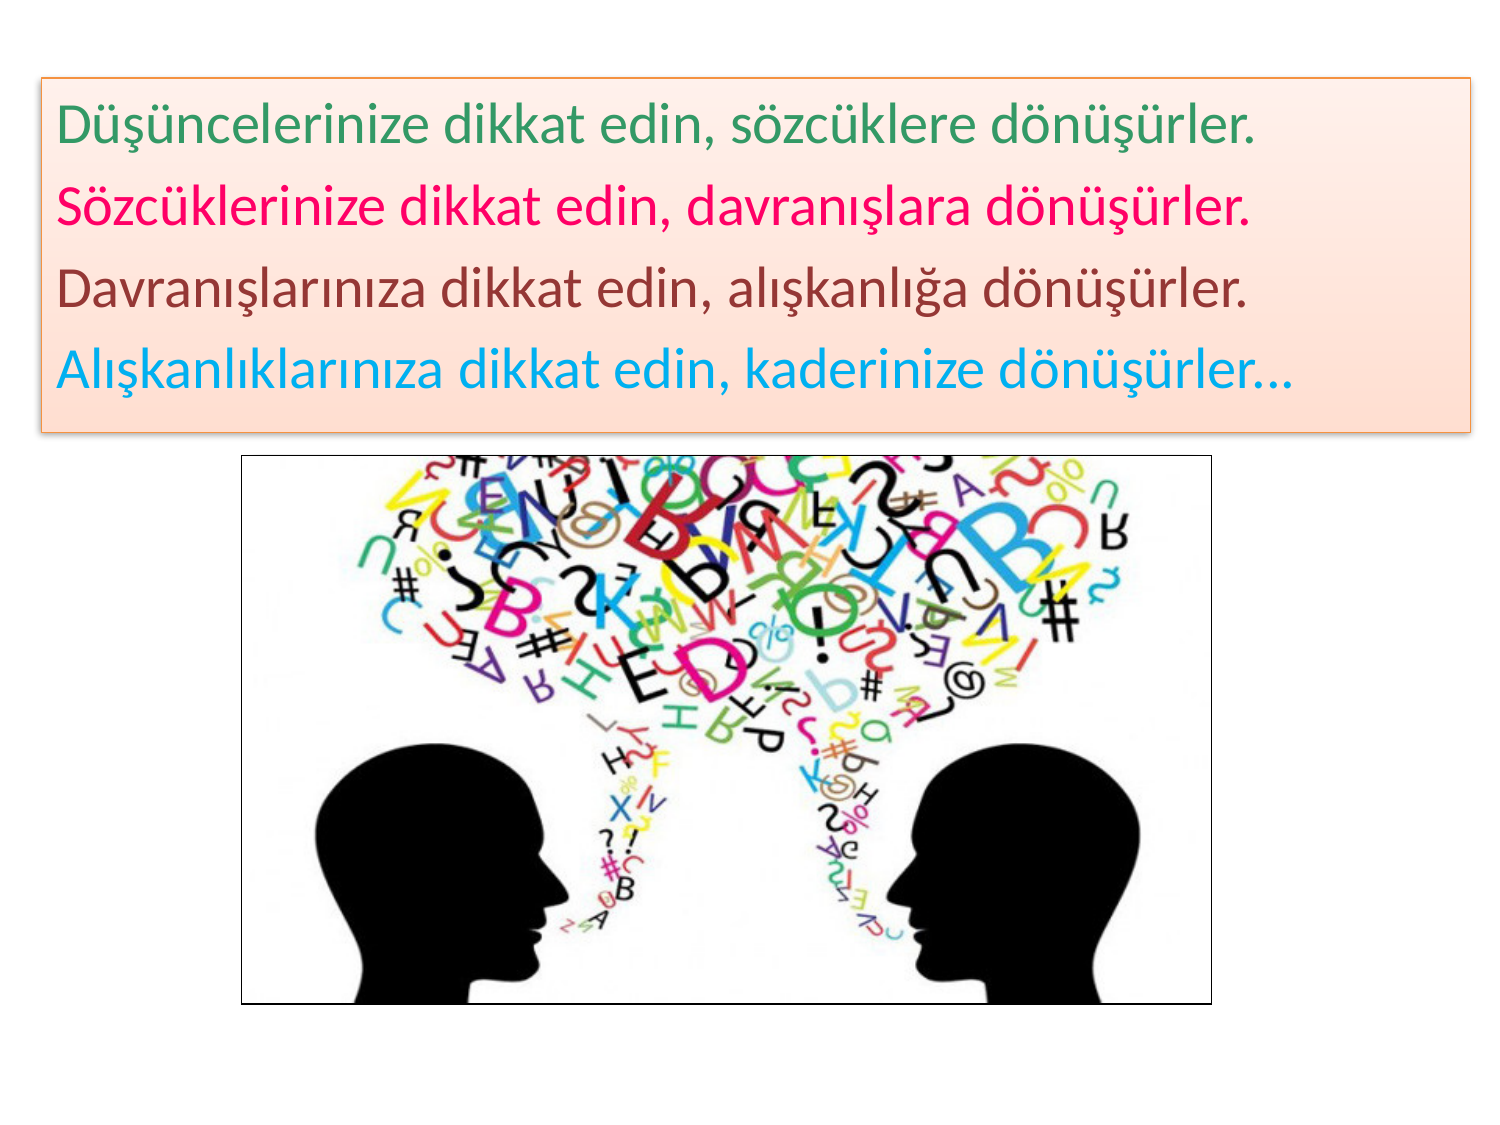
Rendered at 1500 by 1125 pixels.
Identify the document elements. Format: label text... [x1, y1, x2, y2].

picture [241, 455, 1211, 1004]
list Düşüncelerinize dikkat edin, sözcüklere dönüşürler. Sözcüklerinize dikkat edin, davranışlara dönüşürler. Davranışlarınıza dikkat edin, alışkanlığa dönüşürler. Alışkanlıklarınıza dikkat edin, kaderinize dönüşürler... [41, 77, 1471, 433]
